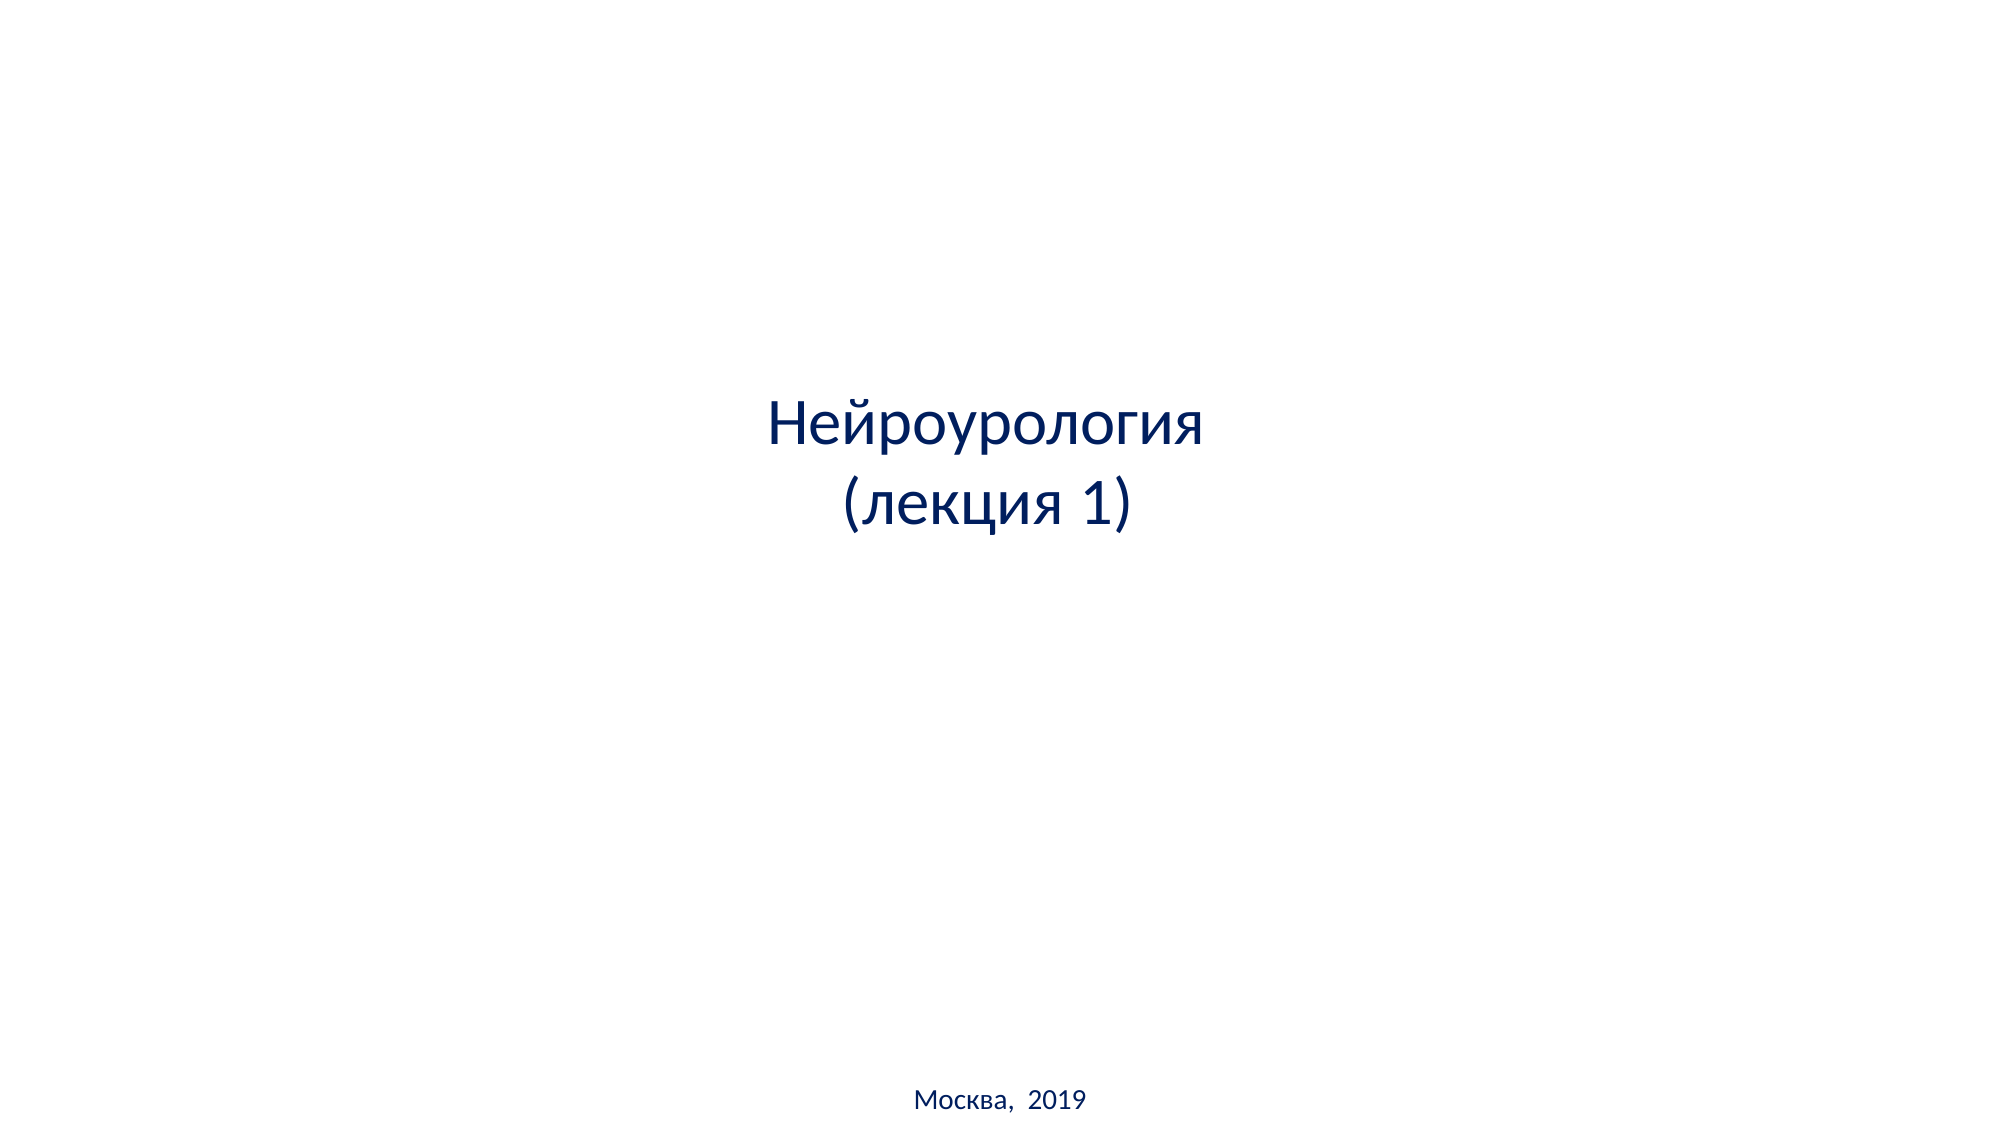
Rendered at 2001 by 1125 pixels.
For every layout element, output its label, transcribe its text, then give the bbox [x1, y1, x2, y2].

text_box Москва, 2019 [913, 1080, 1108, 1116]
text_box Нейроурология (лекция 1) [767, 377, 1210, 538]
